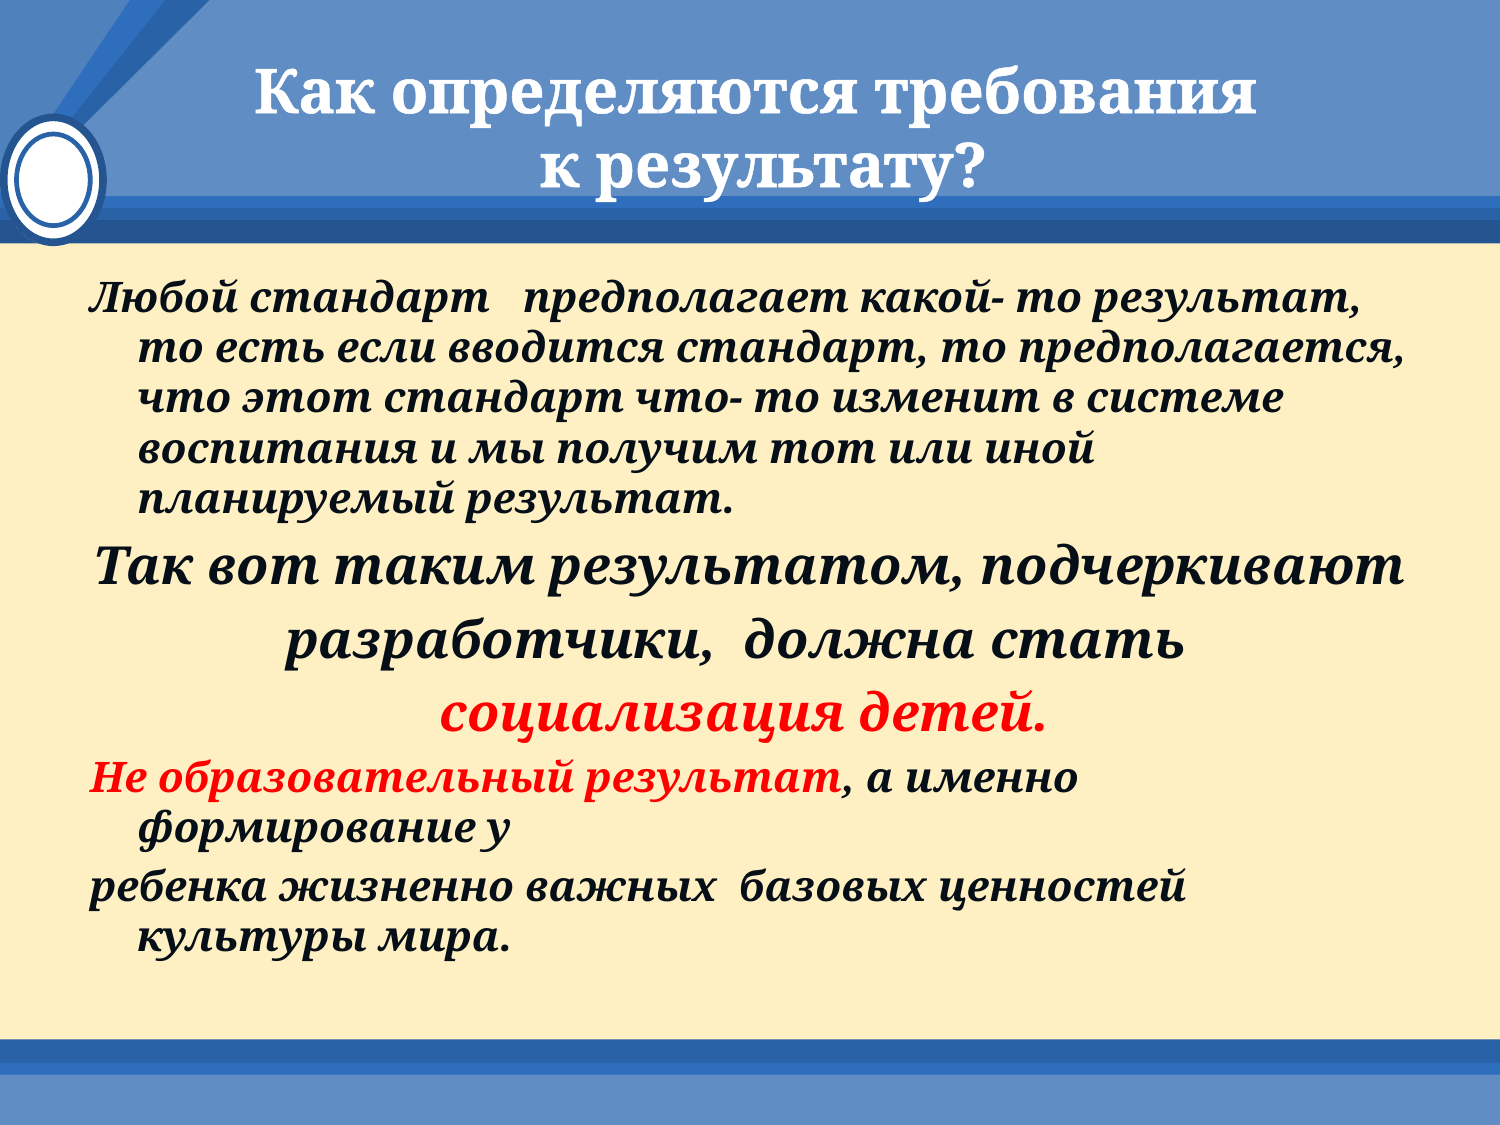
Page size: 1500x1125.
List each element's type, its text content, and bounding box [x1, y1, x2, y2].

list Любой стандарт предполагает какой- то результат, то есть если вводится стандарт, то предполагается, что этот стандарт что- то изменит в системе воспитания и мы получим тот или иной планируемый результат. Так вот таким результатом, подчеркивают разработчики, должна стать социализация детей. Не образовательный результат, а именно формирование у ребенка жизненно важных базовых ценностей культуры мира. [75, 262, 1425, 1005]
title Как определяются требования к результату? [88, 42, 1439, 231]
